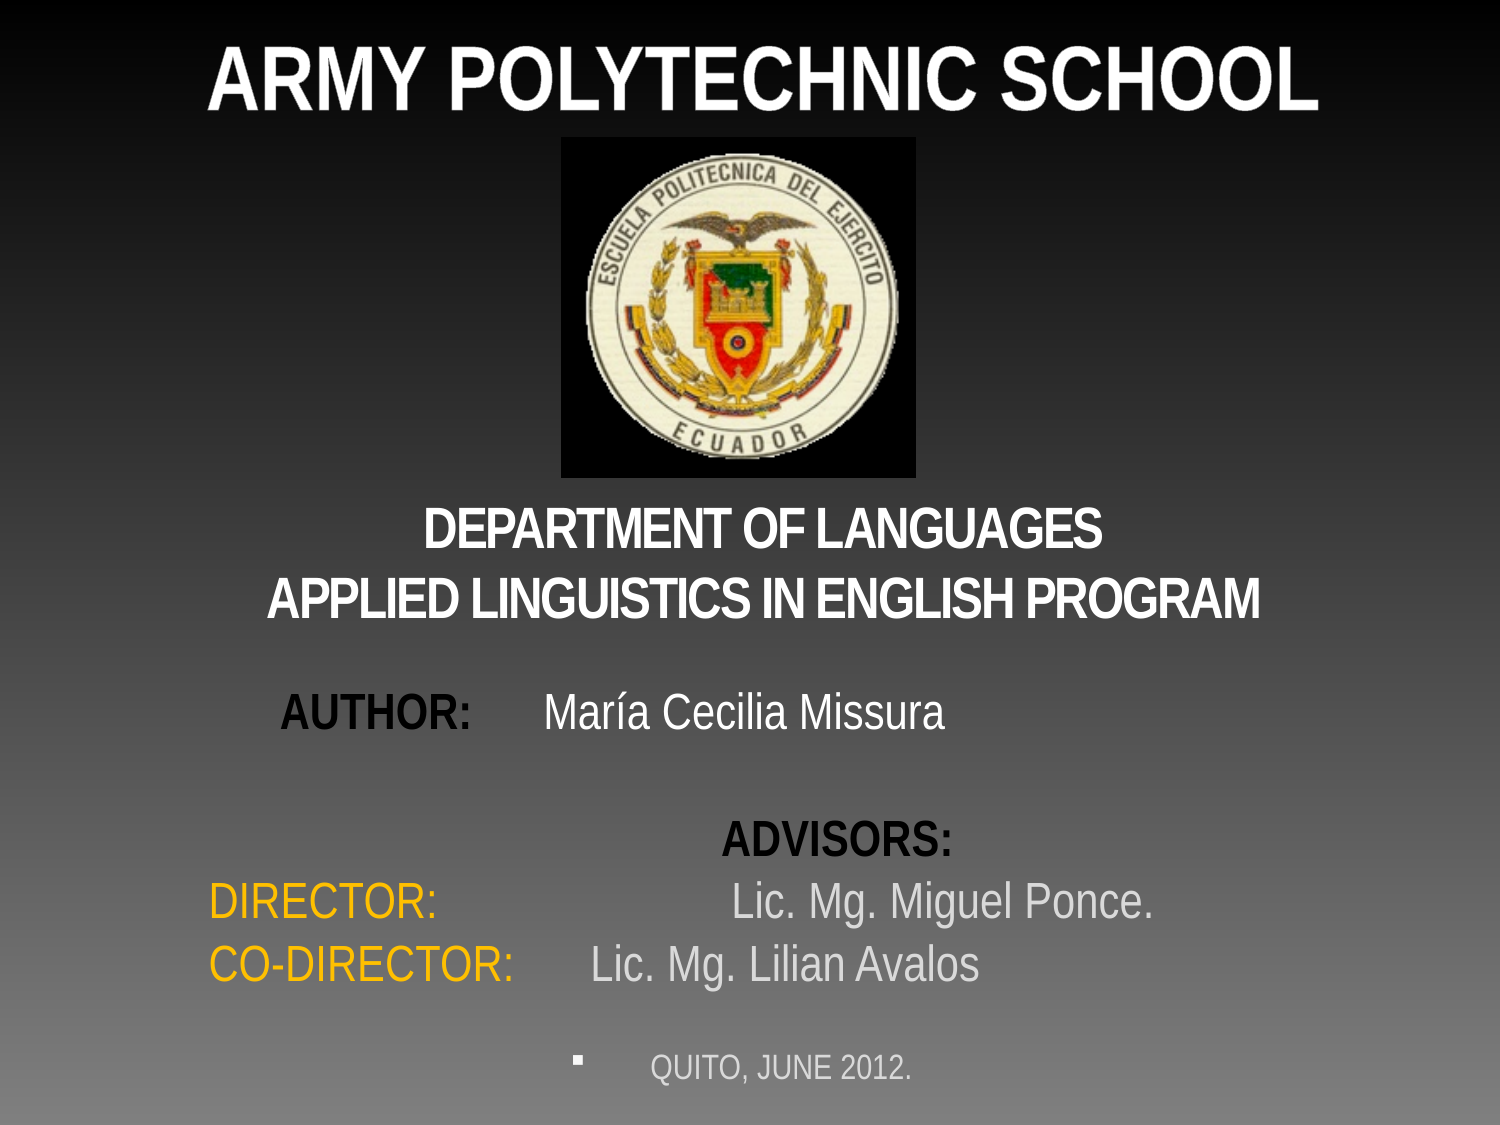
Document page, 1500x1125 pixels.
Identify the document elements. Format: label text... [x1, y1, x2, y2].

text_box ARMY POLYTECHNIC SCHOOL [135, 10, 1393, 136]
subtitle AUTHOR: María Cecilia Missura ADVISORS: DIRECTOR: Lic. Mg. Miguel Ponce. CO-DIRECTOR: Lic. Mg. Lilian Avalos QUITO, JUNE 2012. [182, 680, 1318, 1095]
title DEPARTMENT OF LANGUAGES APPLIED LINGUISTICS IN ENGLISH PROGRAM [183, 483, 1346, 657]
picture [560, 136, 916, 479]
